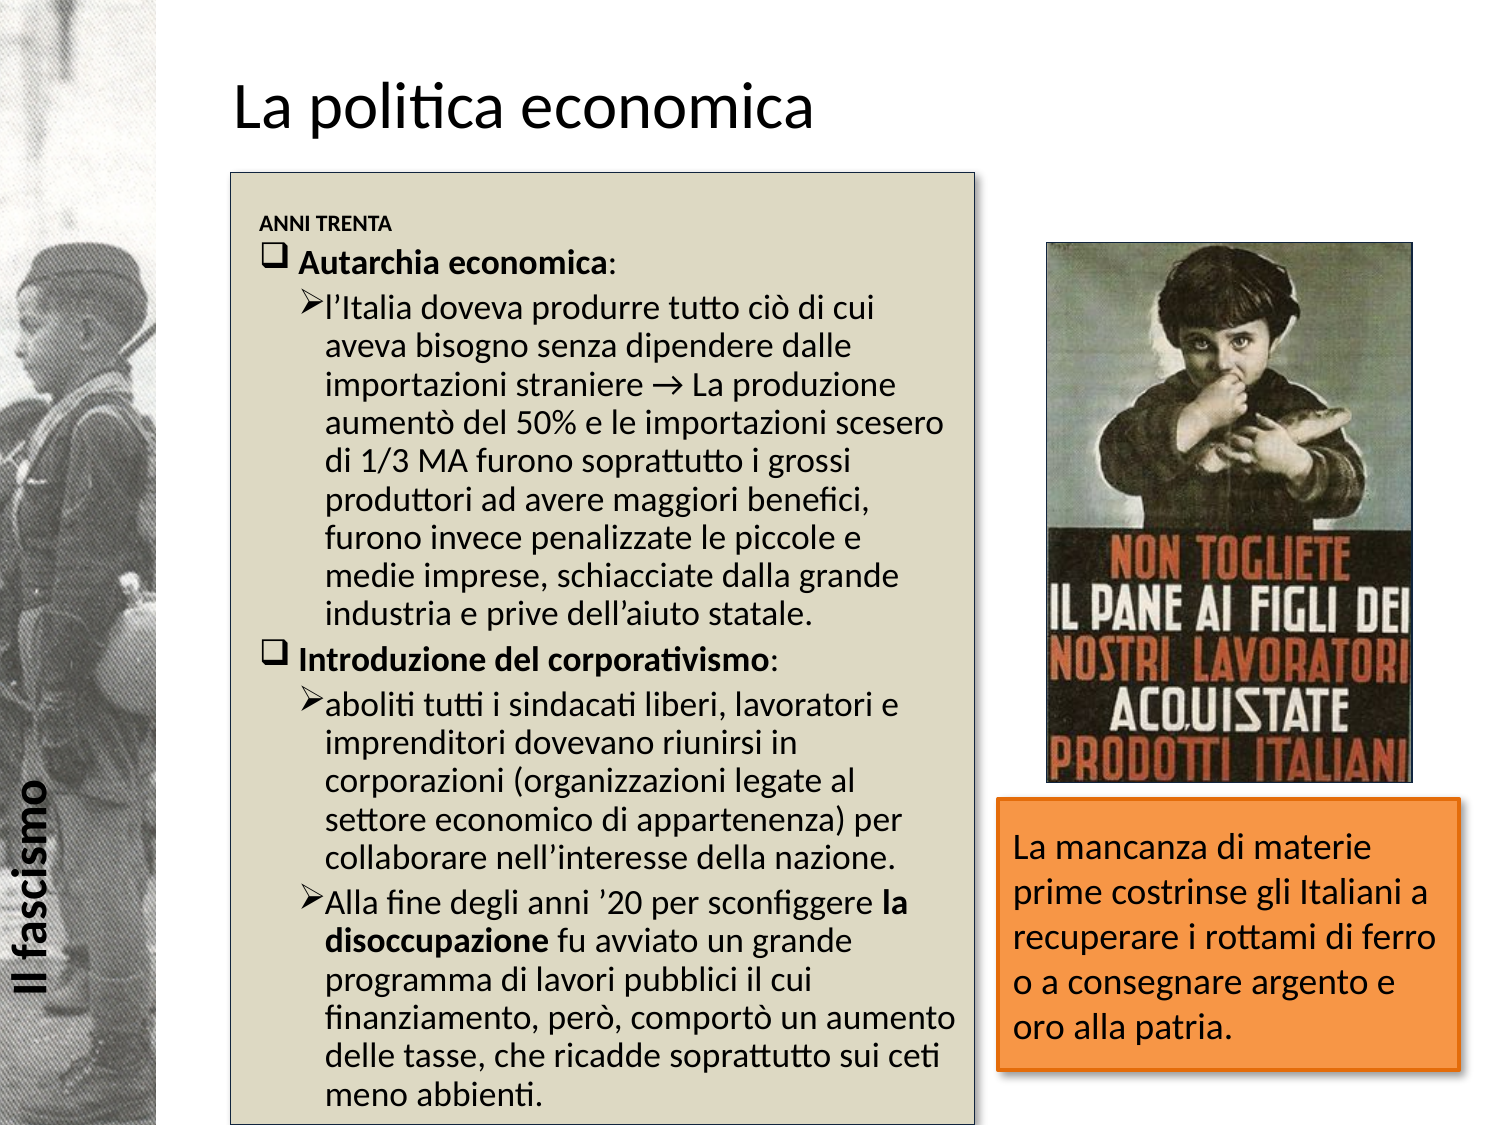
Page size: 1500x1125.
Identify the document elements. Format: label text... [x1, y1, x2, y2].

text_box La mancanza di materie prime costrinse gli Italiani a recuperare i rottami di ferro o a consegnare argento e oro alla patria. [996, 797, 1461, 1072]
picture [1046, 243, 1412, 782]
picture [0, 0, 156, 1125]
text_box ANNI TRENTA Autarchia economica: l’Italia doveva produrre tutto ciò di cui aveva bisogno senza dipendere dalle importazioni straniere → La produzione aumentò del 50% e le importazioni scesero di 1/3 MA furono soprattutto i grossi produttori ad avere maggiori benefici, furono invece penalizzate le piccole e medie imprese, schiacciate dalla grande industria e prive dell’aiuto statale. Introduzione del corporativismo: aboliti tutti i sindacati liberi, lavoratori e imprenditori dovevano riunirsi in corporazioni (organizzazioni legate al settore economico di appartenenza) per collaborare nell’interesse della nazione. Alla fine degli anni ’20 per sconfiggere la disoccupazione fu avviato un grande programma di lavori pubblici il cui finanziamento, però, comportò un aumento delle tasse, che ricadde soprattutto sui ceti meno abbienti. [230, 172, 975, 1125]
title La politica economica [218, 42, 904, 149]
